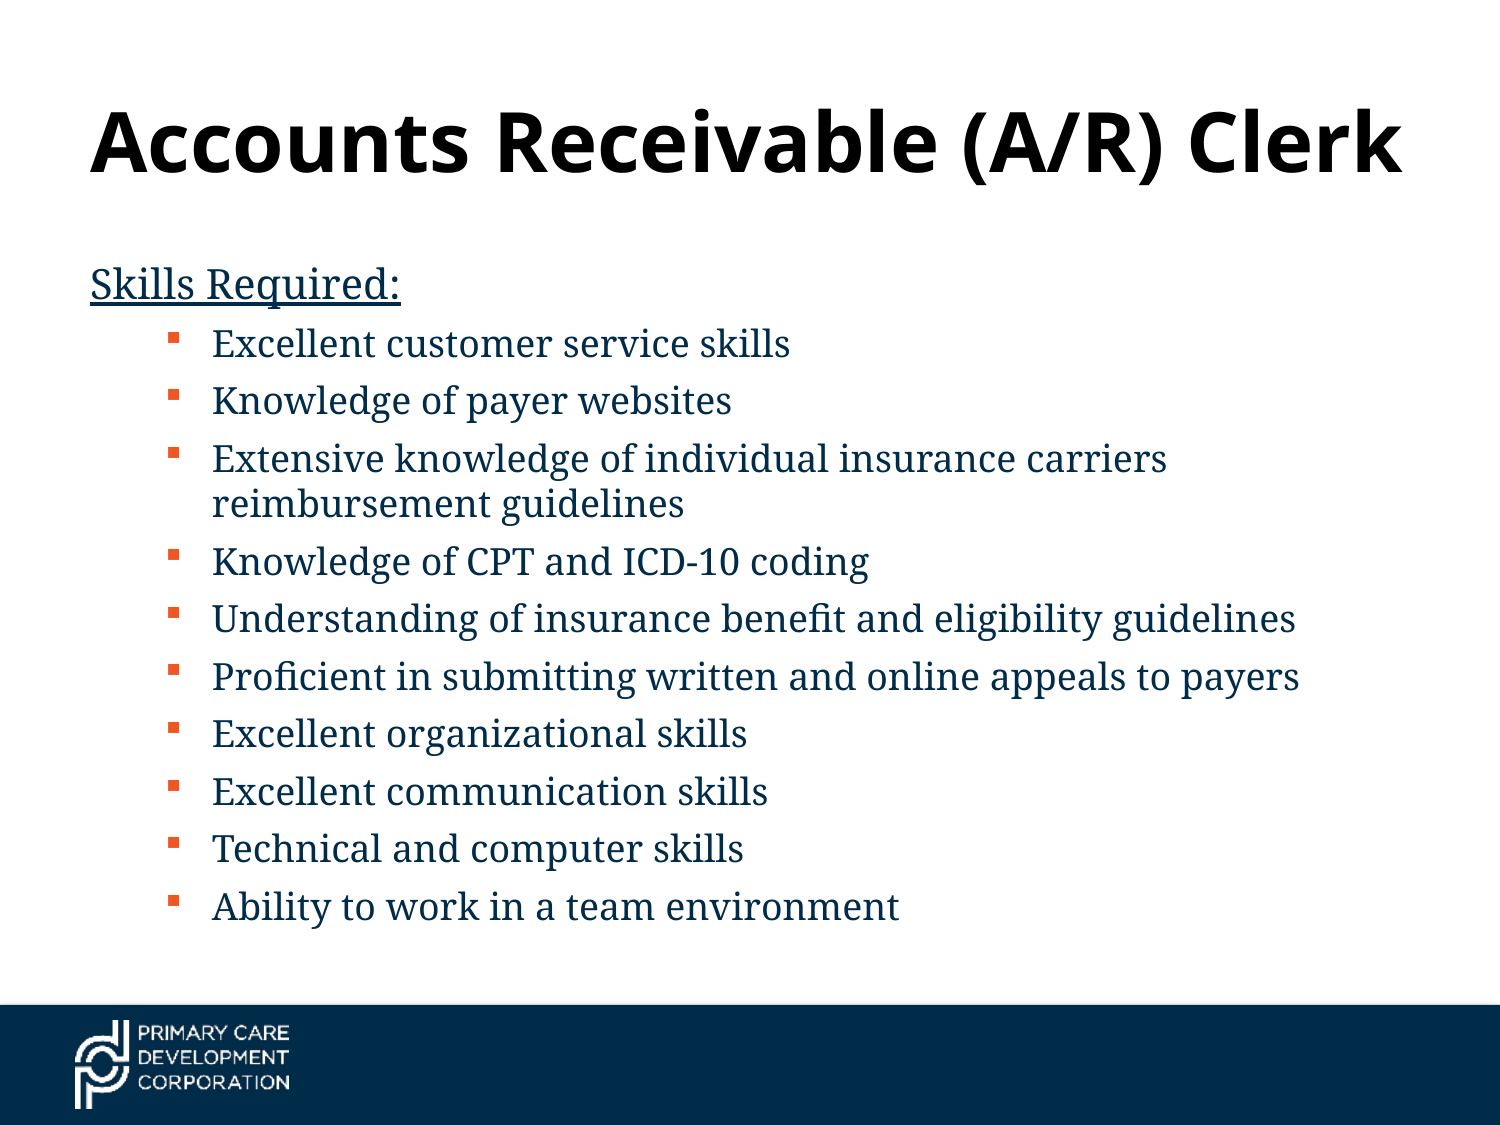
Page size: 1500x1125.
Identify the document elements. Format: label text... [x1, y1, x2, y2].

title Accounts Receivable (A/R) Clerk [75, 45, 1500, 233]
list Skills Required: Excellent customer service skills Knowledge of payer websites Extensive knowledge of individual insurance carriers reimbursement guidelines Knowledge of CPT and ICD-10 coding Understanding of insurance benefit and eligibility guidelines Proficient in submitting written and online appeals to payers Excellent organizational skills Excellent communication skills Technical and computer skills Ability to work in a team environment [75, 249, 1425, 988]
picture [75, 1020, 289, 1109]
